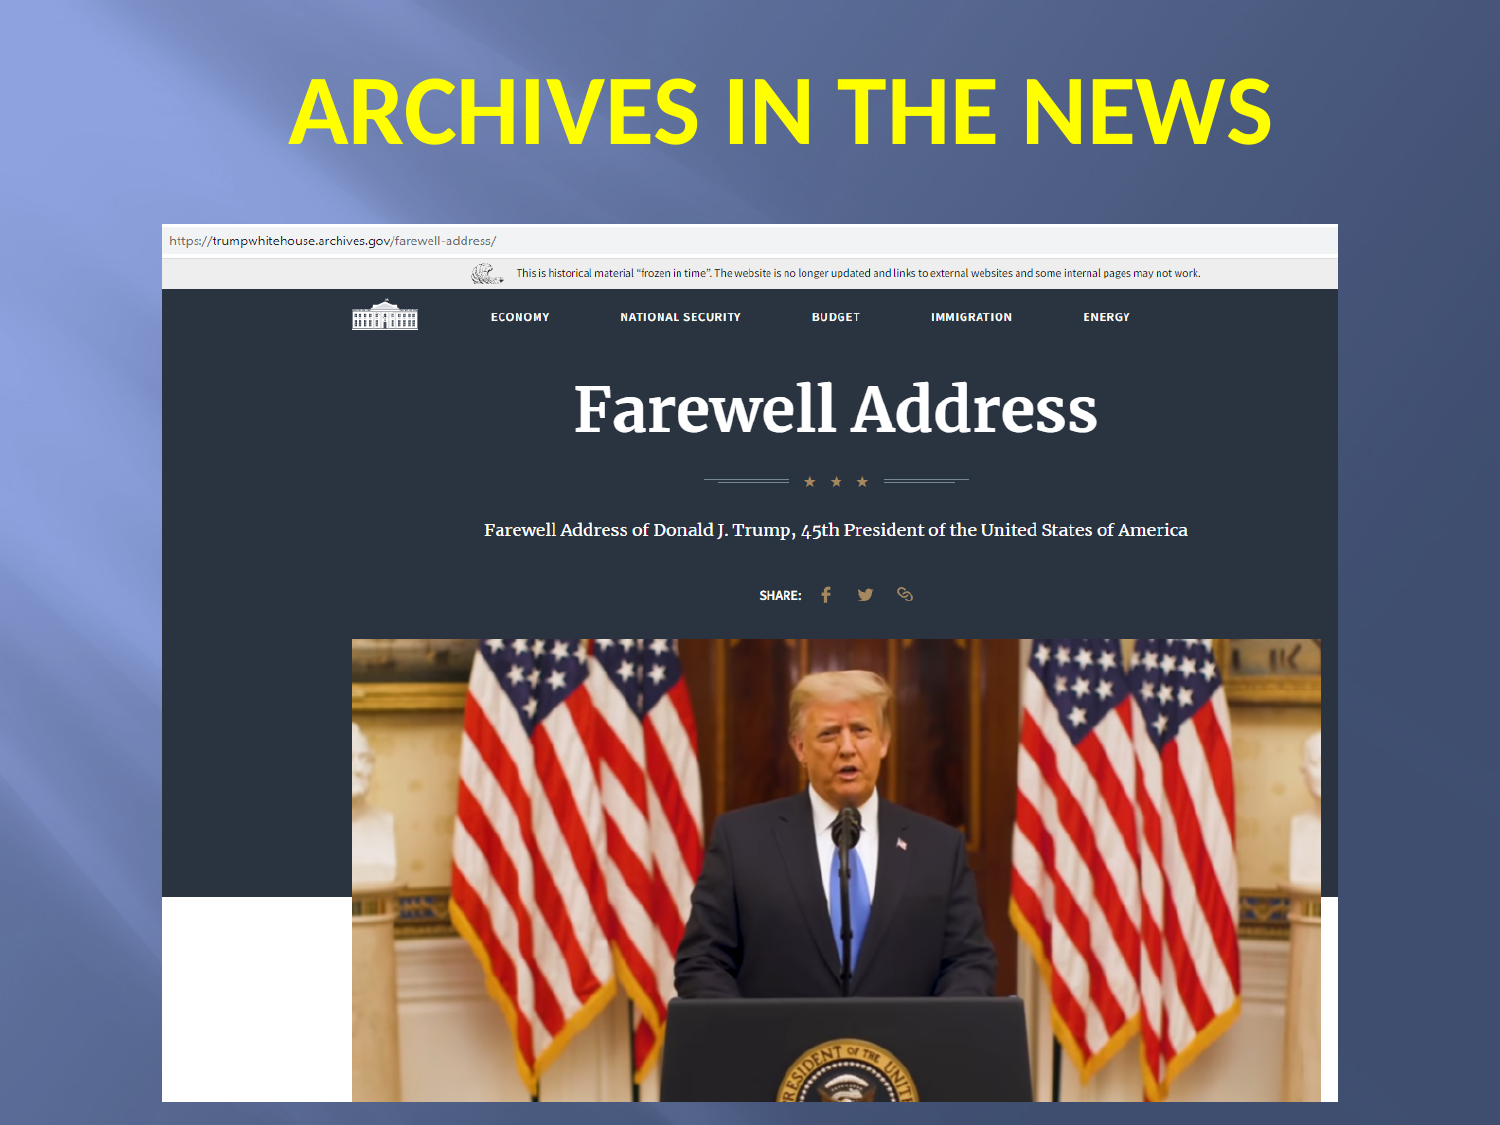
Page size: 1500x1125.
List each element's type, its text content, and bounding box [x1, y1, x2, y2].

picture [162, 224, 1338, 1103]
subtitle http://www.bbc.com/news/blogs-trending-42724320 [52, 653, 775, 1125]
title Archives in the news [106, 4, 1457, 165]
